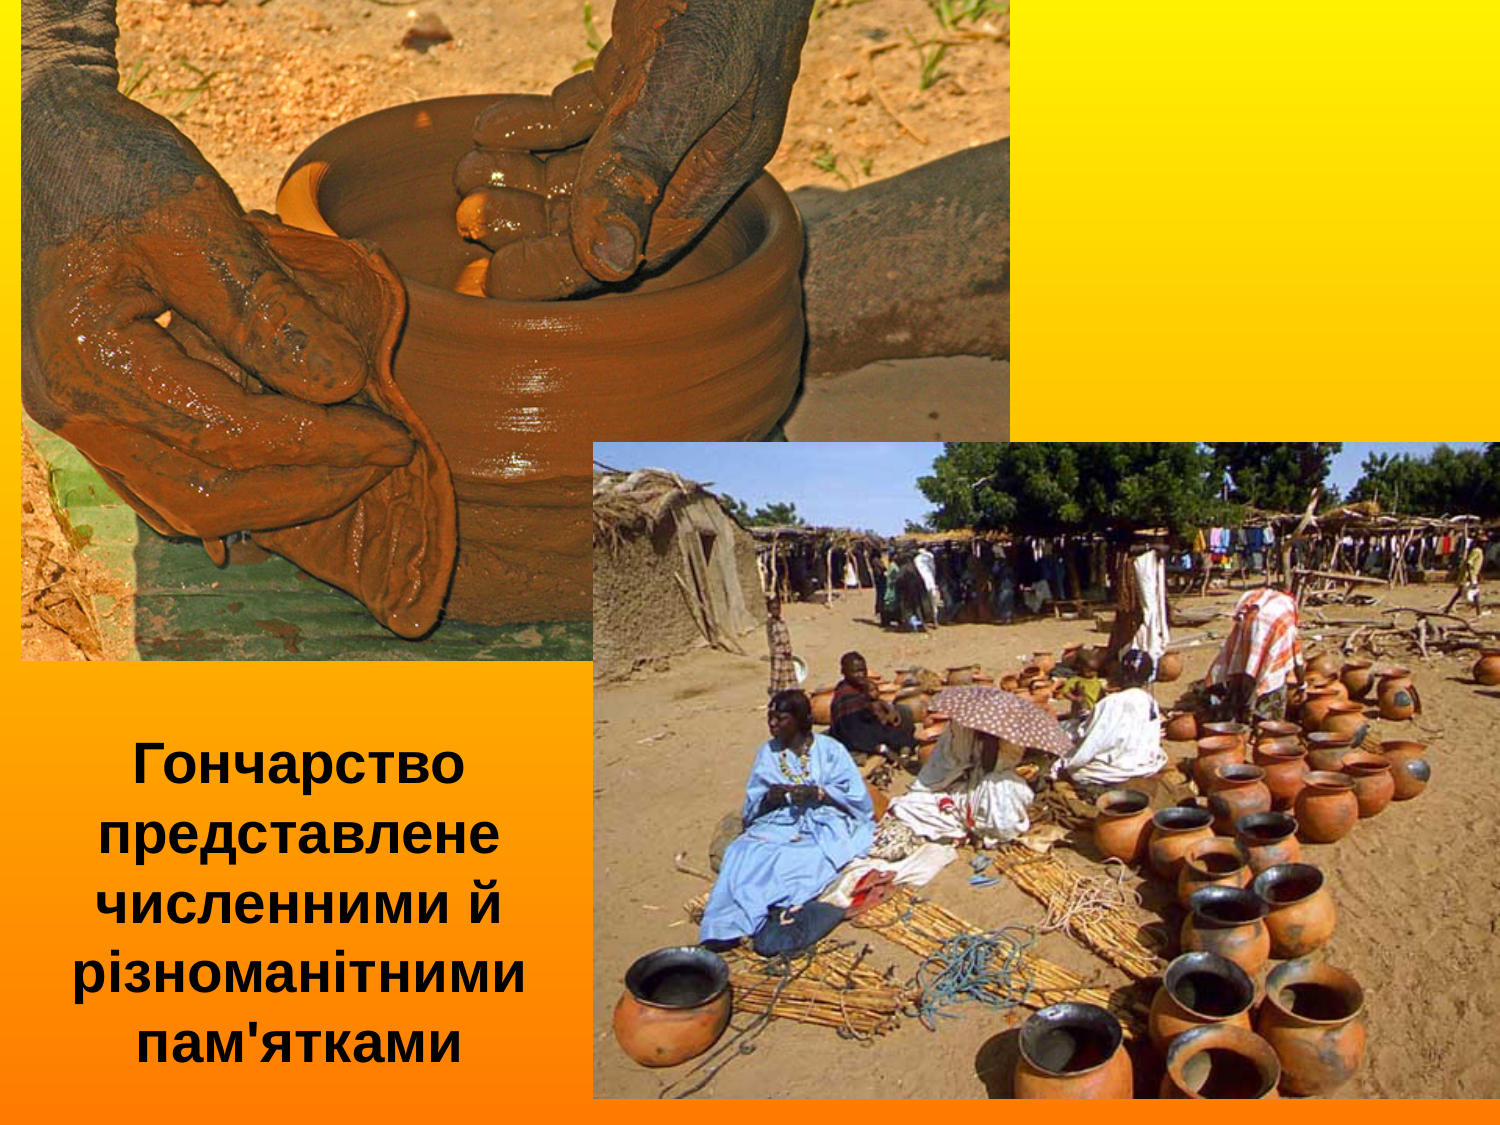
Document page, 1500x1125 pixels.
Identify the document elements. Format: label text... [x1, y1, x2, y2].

text_box Гончарство представлене численними й різноманітними пам'ятками [26, 717, 573, 1082]
picture [21, 0, 1500, 1099]
